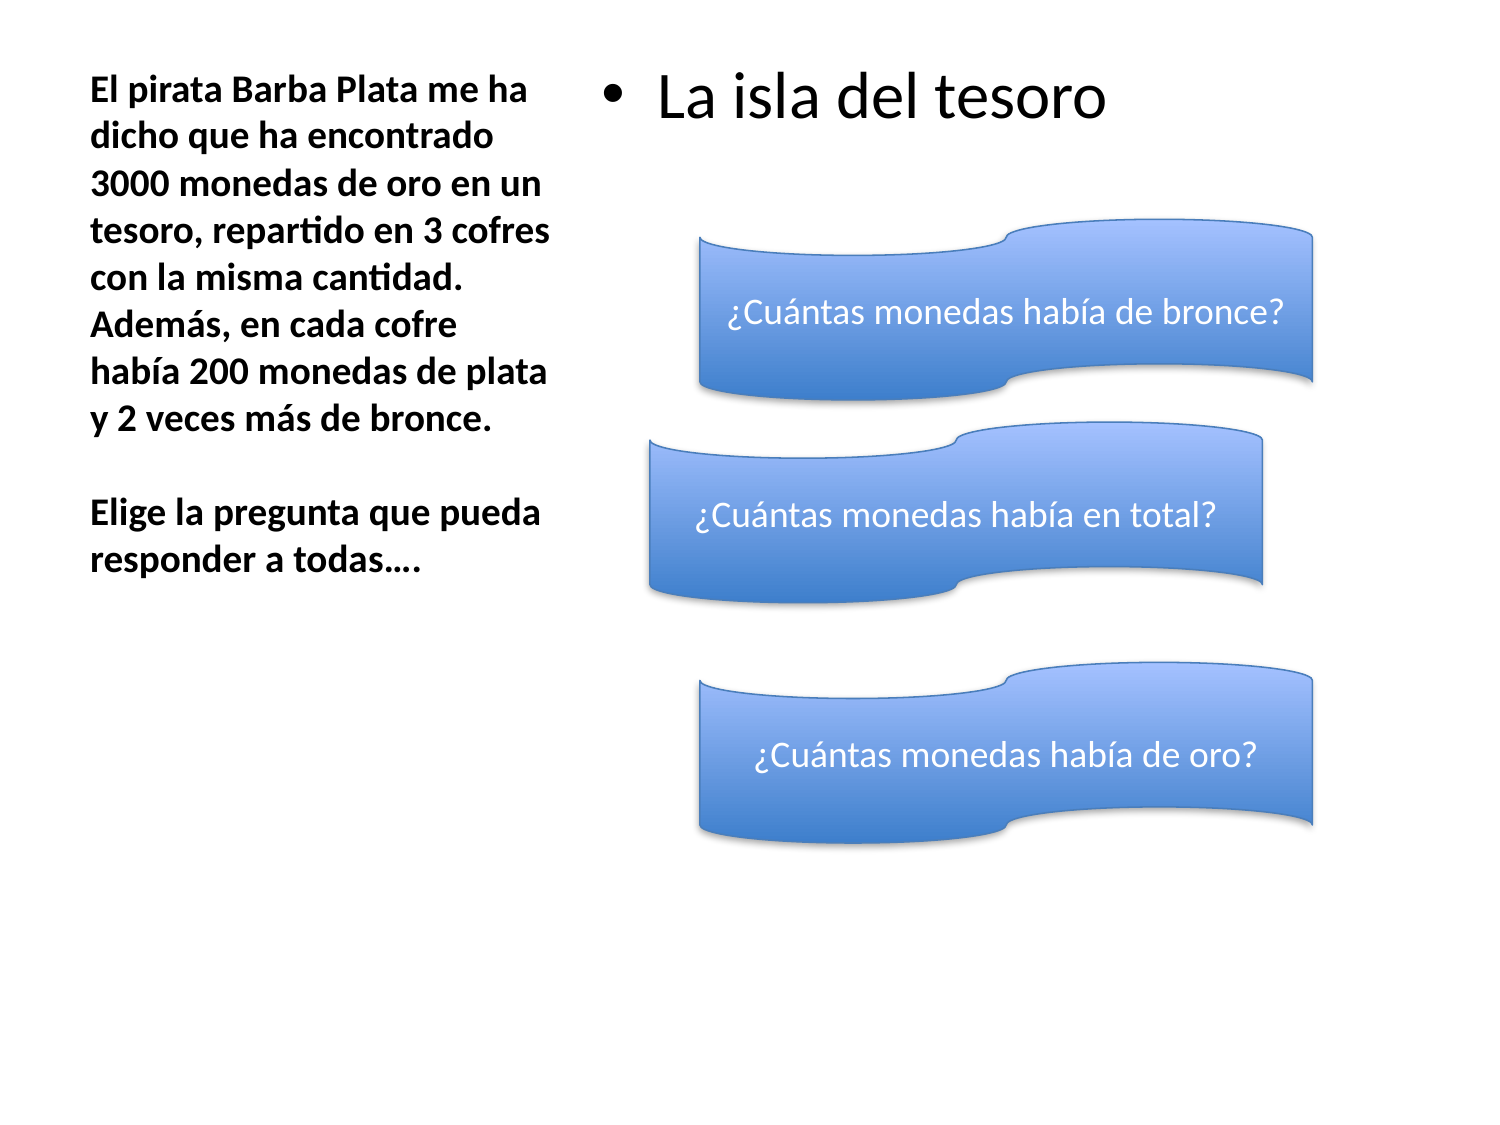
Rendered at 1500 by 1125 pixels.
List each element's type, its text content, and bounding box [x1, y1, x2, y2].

text_box ¿Cuántas monedas había en total? [649, 421, 1264, 604]
title El pirata Barba Plata me ha dicho que ha encontrado 3000 monedas de oro en un tesoro, repartido en 3 cofres con la misma cantidad. Además, en cada cofre había 200 monedas de plata y 2 veces más de bronce. Elige la pregunta que pueda responder a todas…. [75, 44, 569, 588]
text_box ¿Cuántas monedas había de bronce? [699, 218, 1314, 401]
text_box ¿Cuántas monedas había de oro? [699, 661, 1314, 844]
list La isla del tesoro [586, 44, 1425, 1005]
